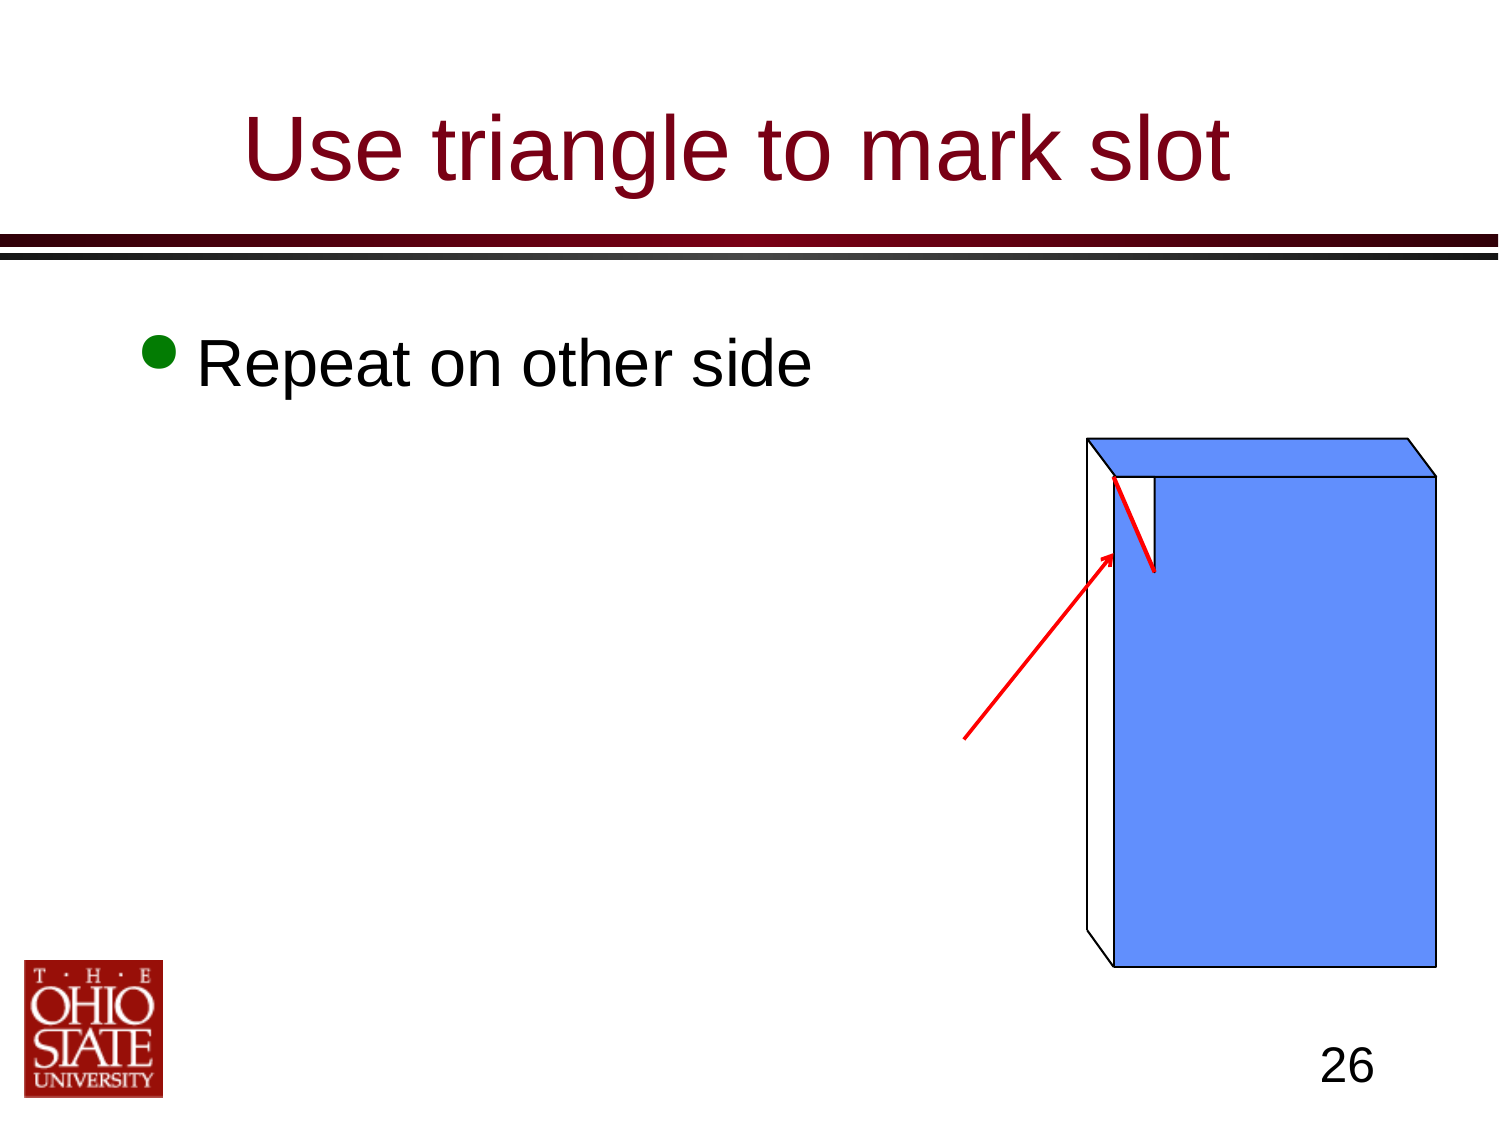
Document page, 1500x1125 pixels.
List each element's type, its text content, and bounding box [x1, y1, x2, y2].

picture [24, 960, 163, 1098]
title Use triangle to mark slot [99, 49, 1376, 238]
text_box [963, 438, 1437, 968]
list Repeat on other side [124, 311, 908, 988]
